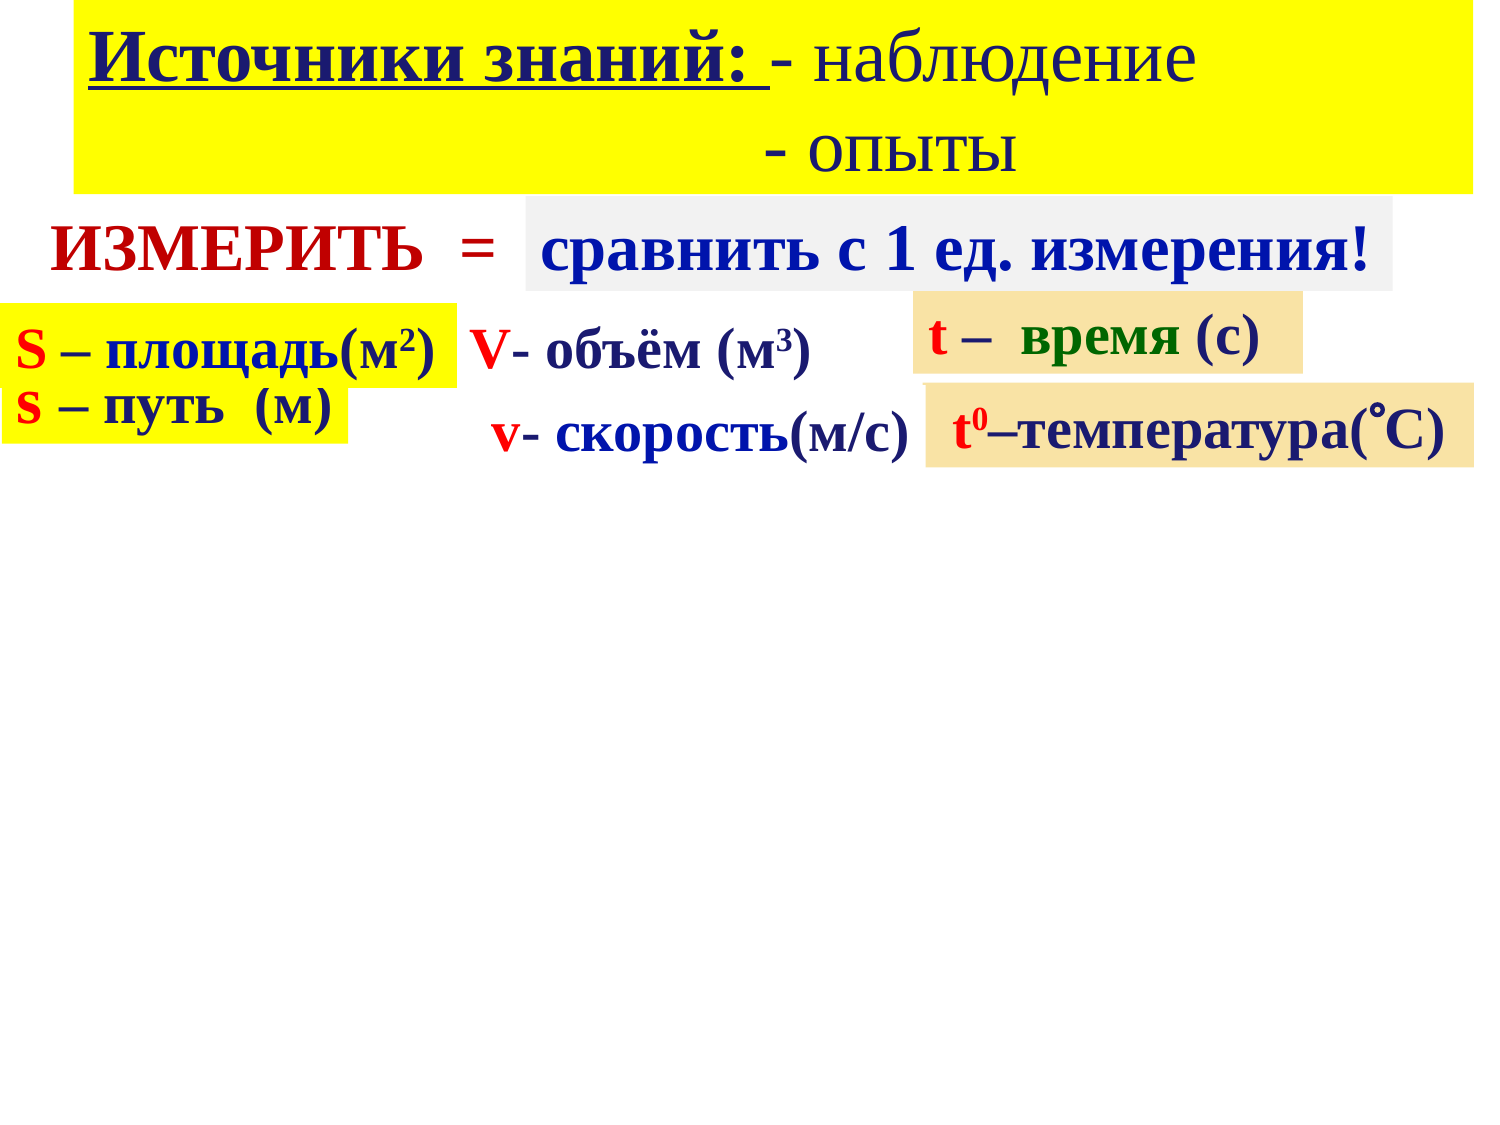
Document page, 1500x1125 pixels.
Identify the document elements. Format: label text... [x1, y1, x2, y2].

text_box t – время (с) [913, 291, 1303, 374]
text_box V- объём (м3) [457, 303, 877, 388]
text_box измерить = [35, 196, 525, 291]
text_box t0–температура(С) [922, 382, 1474, 468]
text_box Источники знаний: - наблюдение - опыты [73, 0, 1474, 195]
text_box v- скорость(м/с) [476, 385, 926, 471]
text_box S – площадь(м2) [0, 303, 457, 388]
text_box сравнить с 1 ед. измерения! [525, 196, 1393, 291]
text_box s – путь (м) [1, 388, 349, 444]
